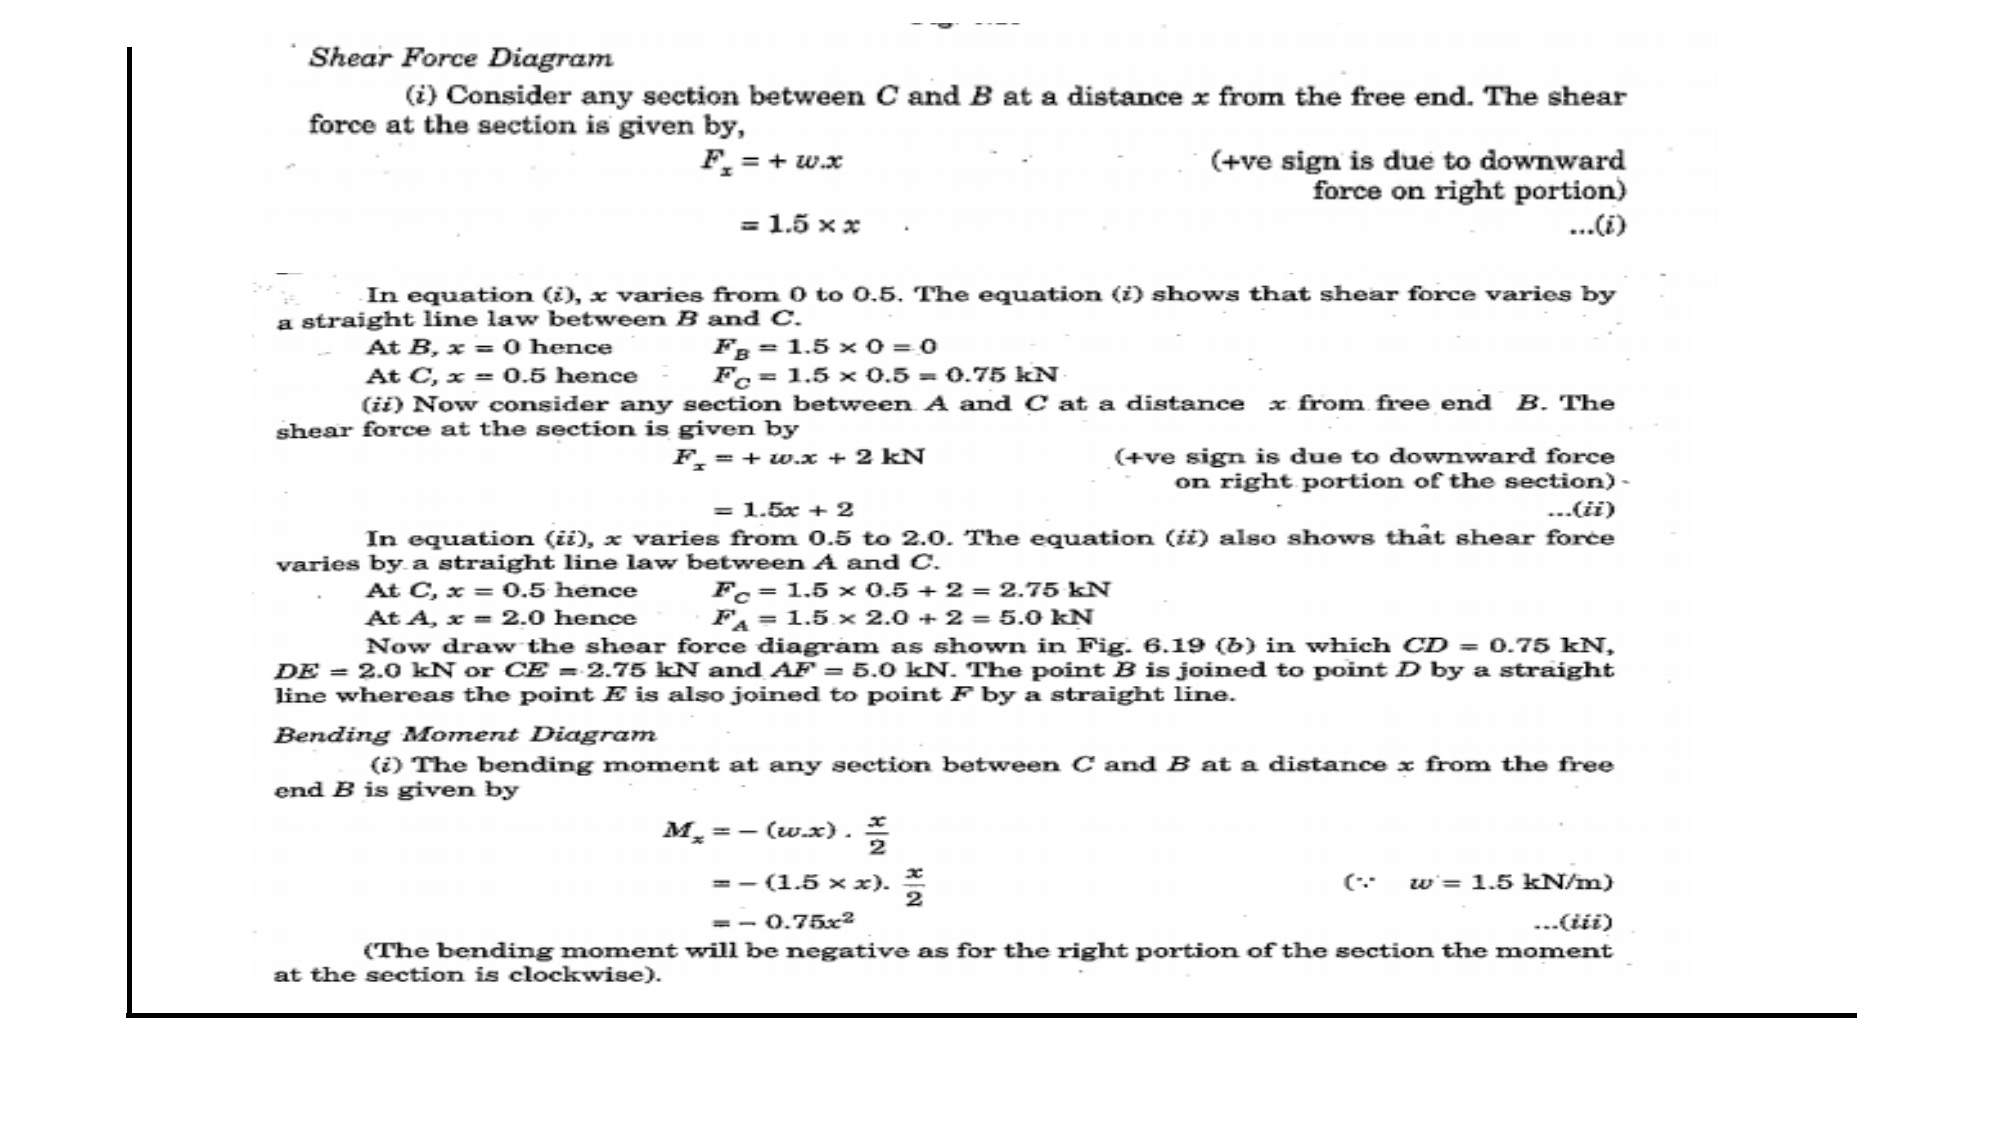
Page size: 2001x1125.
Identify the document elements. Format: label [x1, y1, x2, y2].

text_box [125, 46, 129, 914]
picture [251, 23, 1719, 990]
list [140, 22, 1867, 991]
text_box [130, 46, 138, 914]
